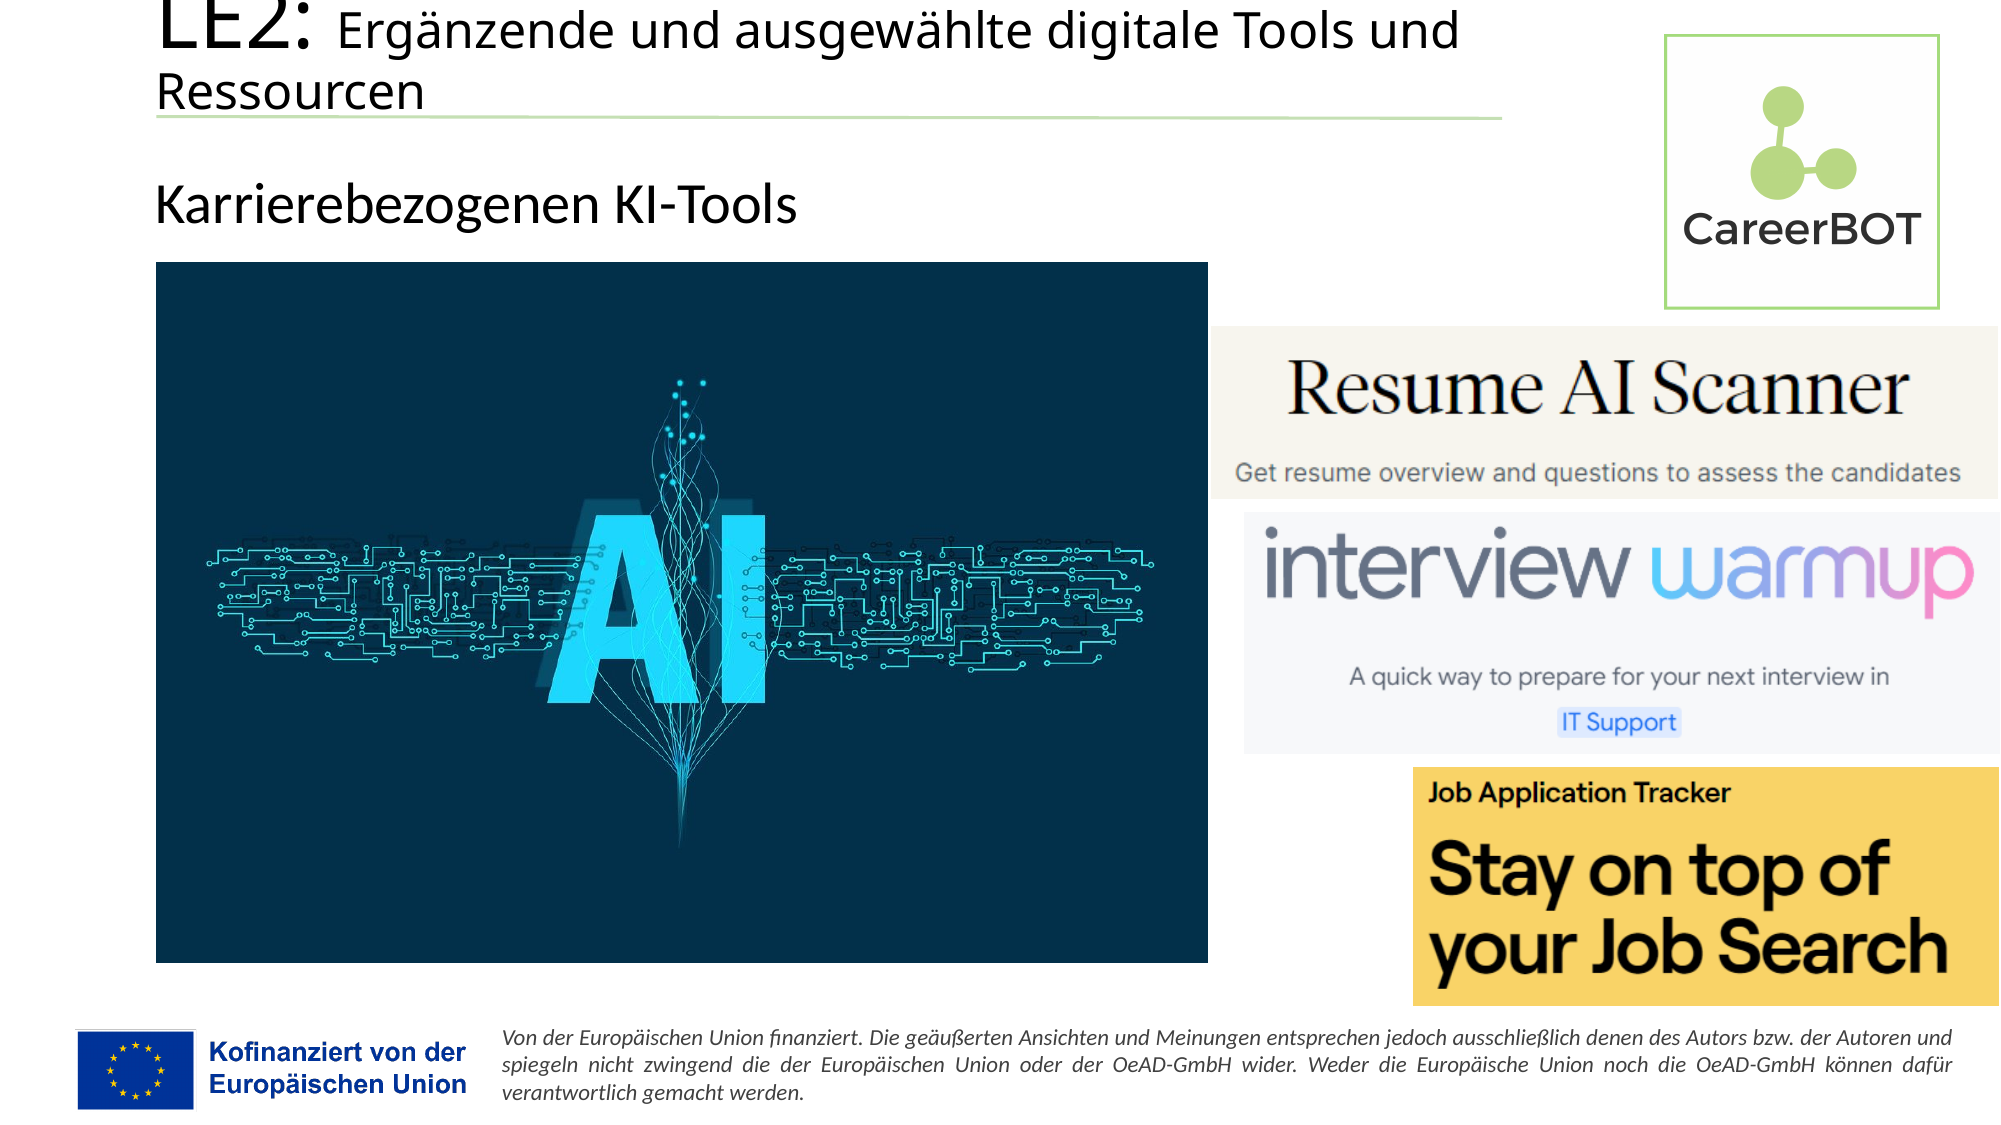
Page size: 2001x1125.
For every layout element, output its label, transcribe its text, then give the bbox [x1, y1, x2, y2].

picture [1413, 767, 1999, 1006]
picture [156, 262, 1208, 963]
title LE2: Ergänzende und ausgewählte digitale Tools und Ressourcen [140, 27, 1605, 129]
picture [1244, 512, 2000, 754]
subtitle Karrierebezogenen KI-Tools [140, 166, 1605, 256]
picture [1664, 34, 1940, 310]
text_box [140, 262, 1605, 1009]
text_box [71, 1014, 1970, 1116]
picture [1211, 326, 1998, 499]
